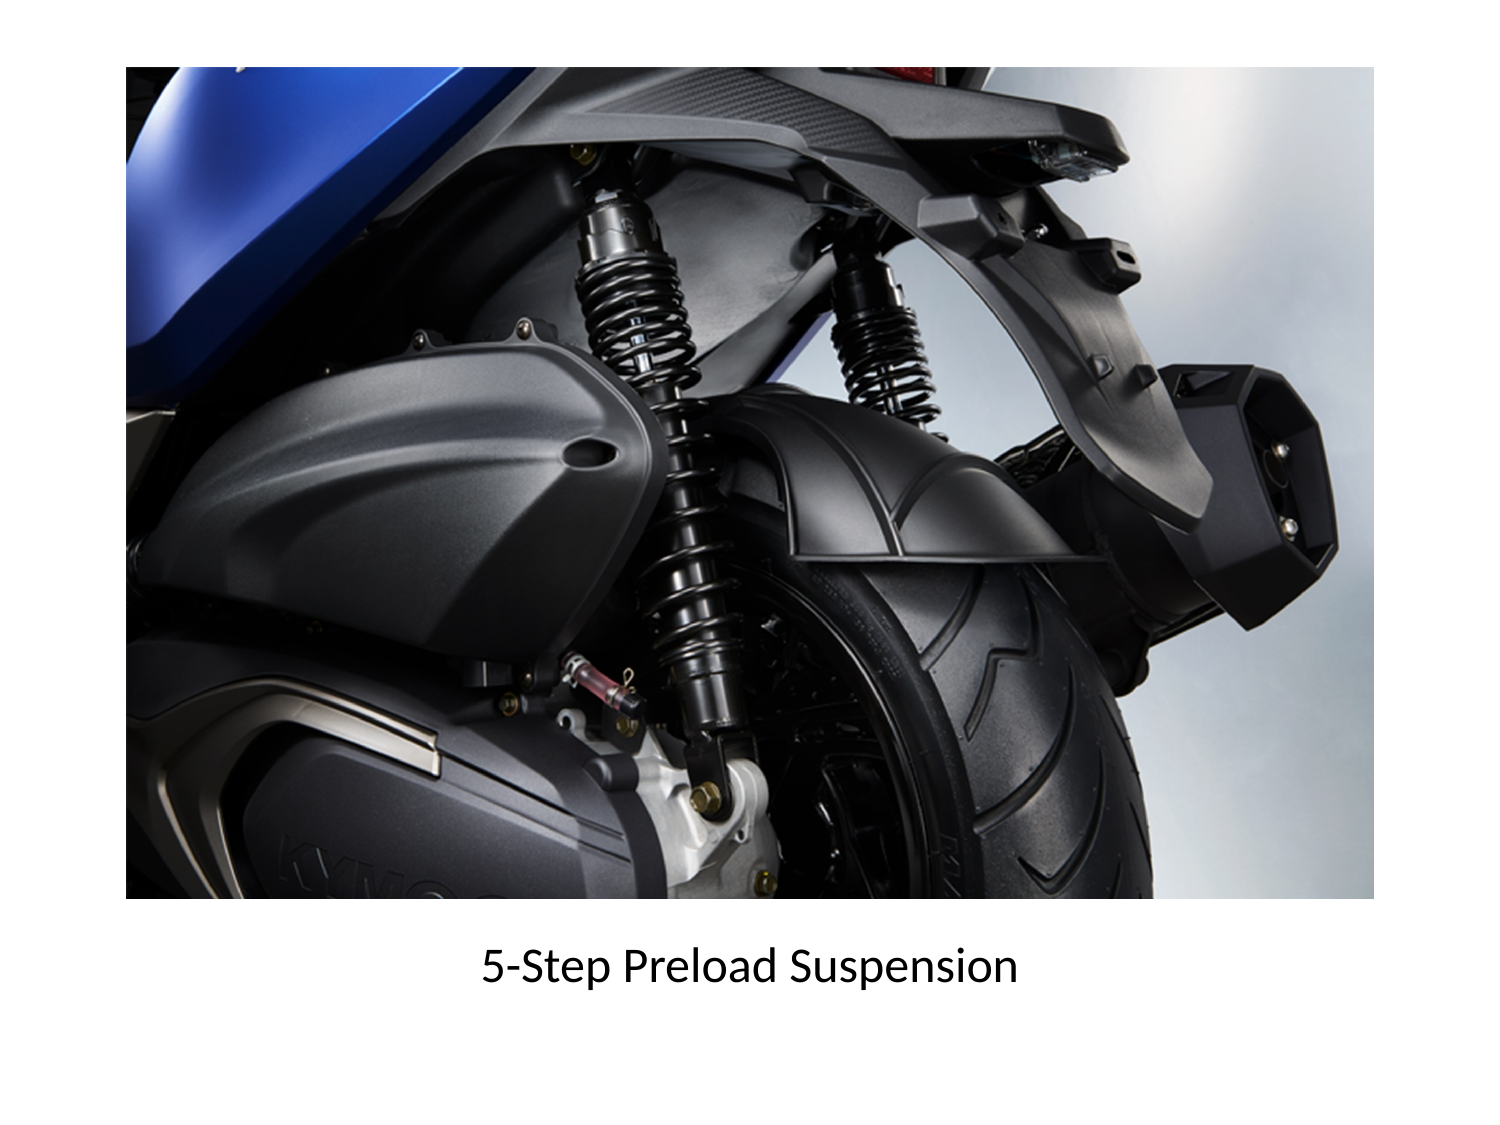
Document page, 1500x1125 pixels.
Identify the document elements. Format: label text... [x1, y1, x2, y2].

text_box 5-Step Preload Suspension [262, 924, 1238, 1000]
picture [125, 66, 1375, 899]
